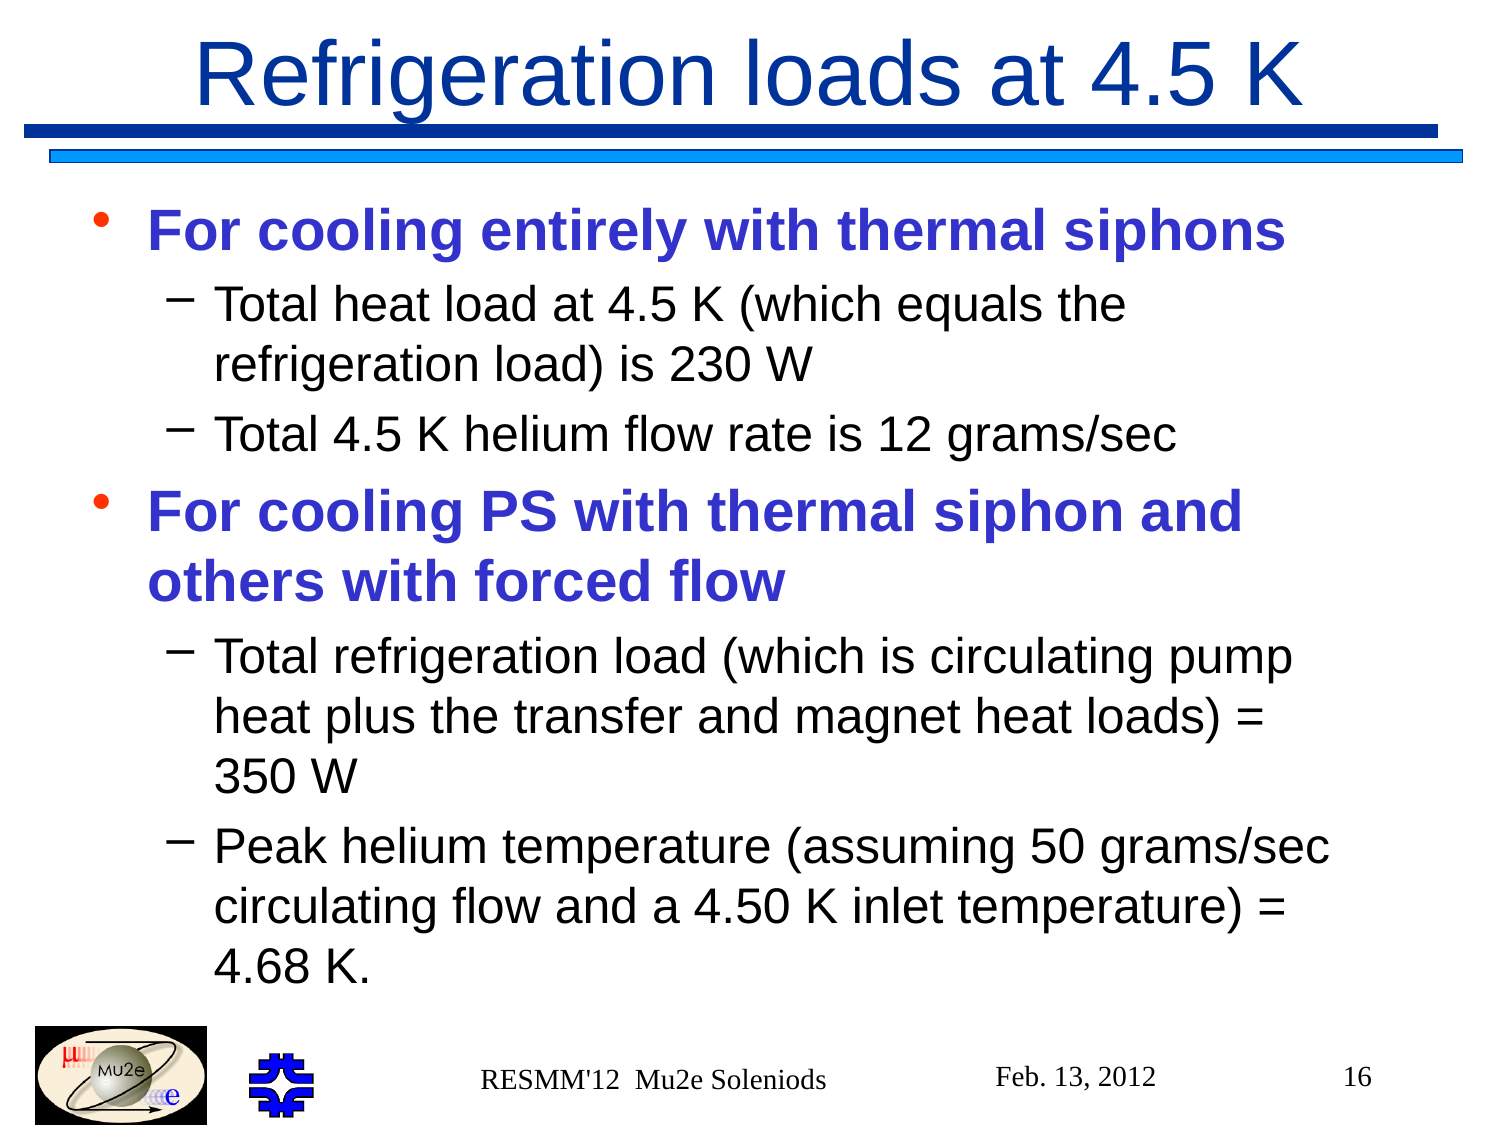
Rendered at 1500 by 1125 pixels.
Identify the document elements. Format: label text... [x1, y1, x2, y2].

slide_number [980, 1049, 1226, 1101]
picture [242, 1049, 322, 1125]
list For cooling entirely with thermal siphons Total heat load at 4.5 K (which equals the refrigeration load) is 230 W Total 4.5 K helium flow rate is 12 grams/sec For cooling PS with thermal siphon and others with forced flow Total refrigeration load (which is circulating pump heat plus the transfer and magnet heat loads) = 350 W Peak helium temperature (assuming 50 grams/sec circulating flow and a 4.50 K inlet temperature) = 4.68 K. [76, 184, 1352, 973]
footer RESMM'12 Mu2e Soleniods [354, 1052, 954, 1103]
title Refrigeration loads at 4.5 K [74, 12, 1426, 126]
slide_number 16 [1237, 1049, 1388, 1101]
picture [35, 1026, 207, 1125]
